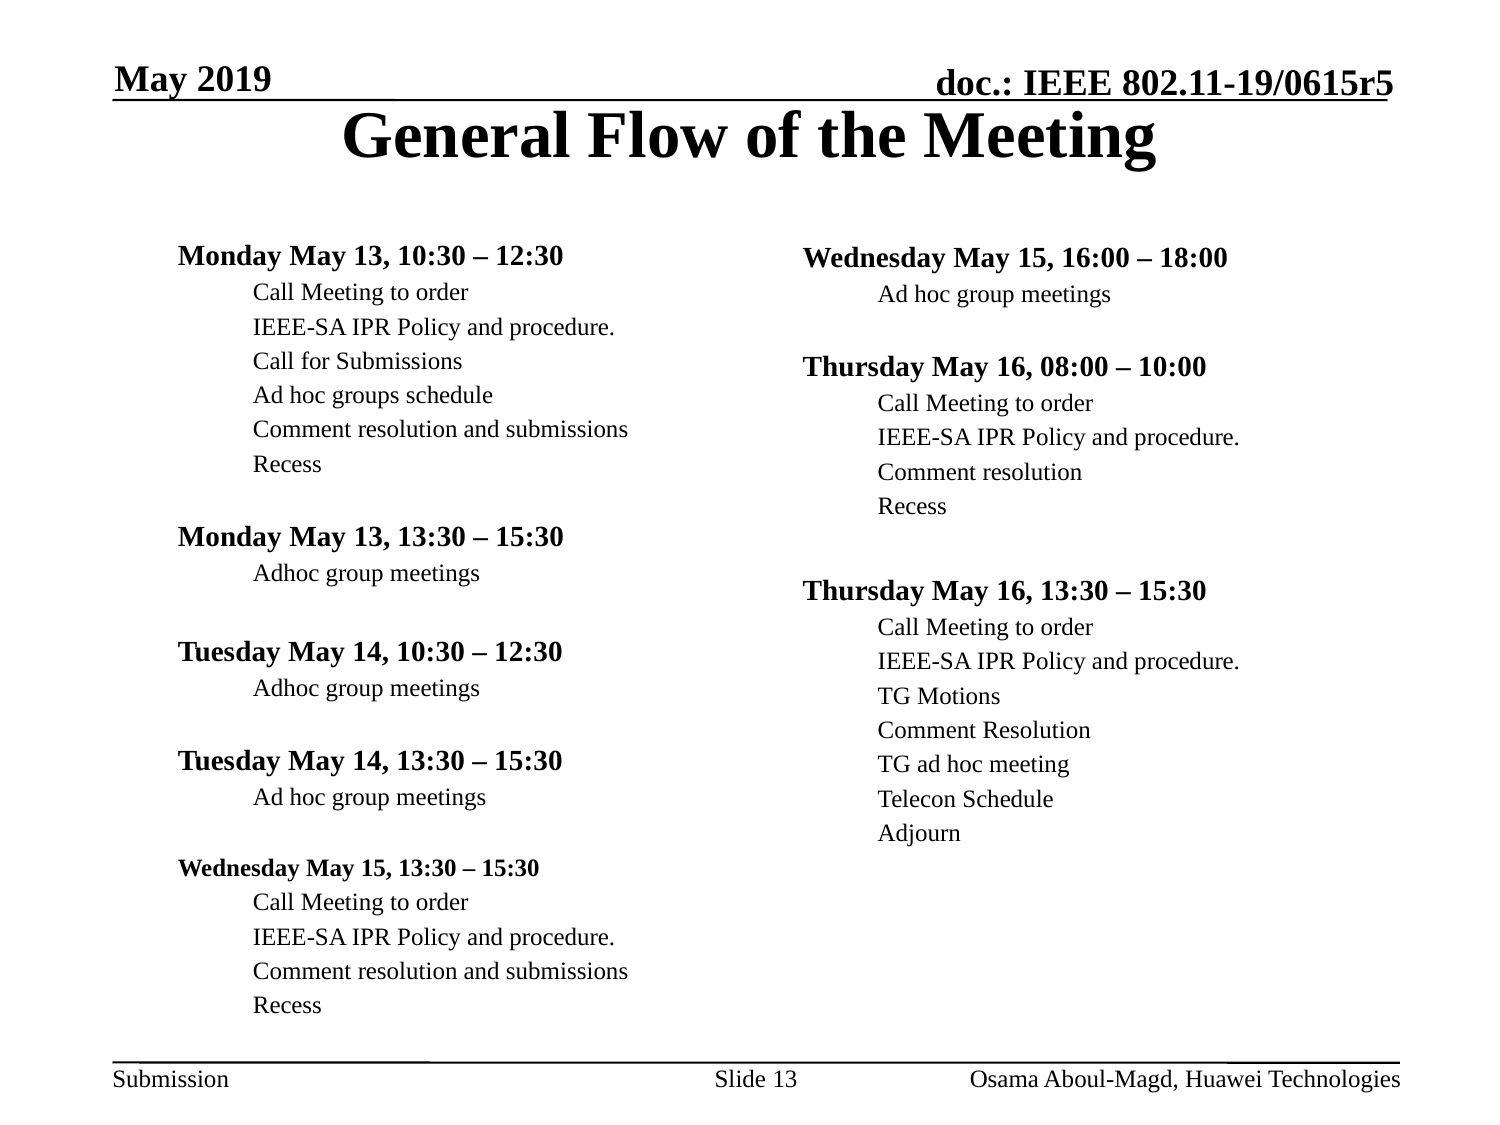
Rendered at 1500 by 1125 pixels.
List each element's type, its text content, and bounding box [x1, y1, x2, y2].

title General Flow of the Meeting [112, 62, 1388, 201]
footer Osama Aboul-Magd, Huawei Technologies [878, 1061, 1402, 1093]
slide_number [114, 54, 423, 100]
list Monday May 13, 10:30 – 12:30 Call Meeting to order IEEE-SA IPR Policy and procedure. Call for Submissions Ad hoc groups schedule Comment resolution and submissions Recess Monday May 13, 13:30 – 15:30 Adhoc group meetings Tuesday May 14, 10:30 – 12:30 Adhoc group meetings Tuesday May 14, 13:30 – 15:30 Ad hoc group meetings Wednesday May 15, 13:30 – 15:30 Call Meeting to order IEEE-SA IPR Policy and procedure. Comment resolution and submissions Recess [162, 192, 788, 869]
list Wednesday May 15, 16:00 – 18:00 Ad hoc group meetings Thursday May 16, 08:00 – 10:00 Call Meeting to order IEEE-SA IPR Policy and procedure. Comment resolution Recess Thursday May 16, 13:30 – 15:30 Call Meeting to order IEEE-SA IPR Policy and procedure. TG Motions Comment Resolution TG ad hoc meeting Telecon Schedule Adjourn [787, 237, 1413, 913]
slide_number Slide 13 [712, 1061, 800, 1123]
